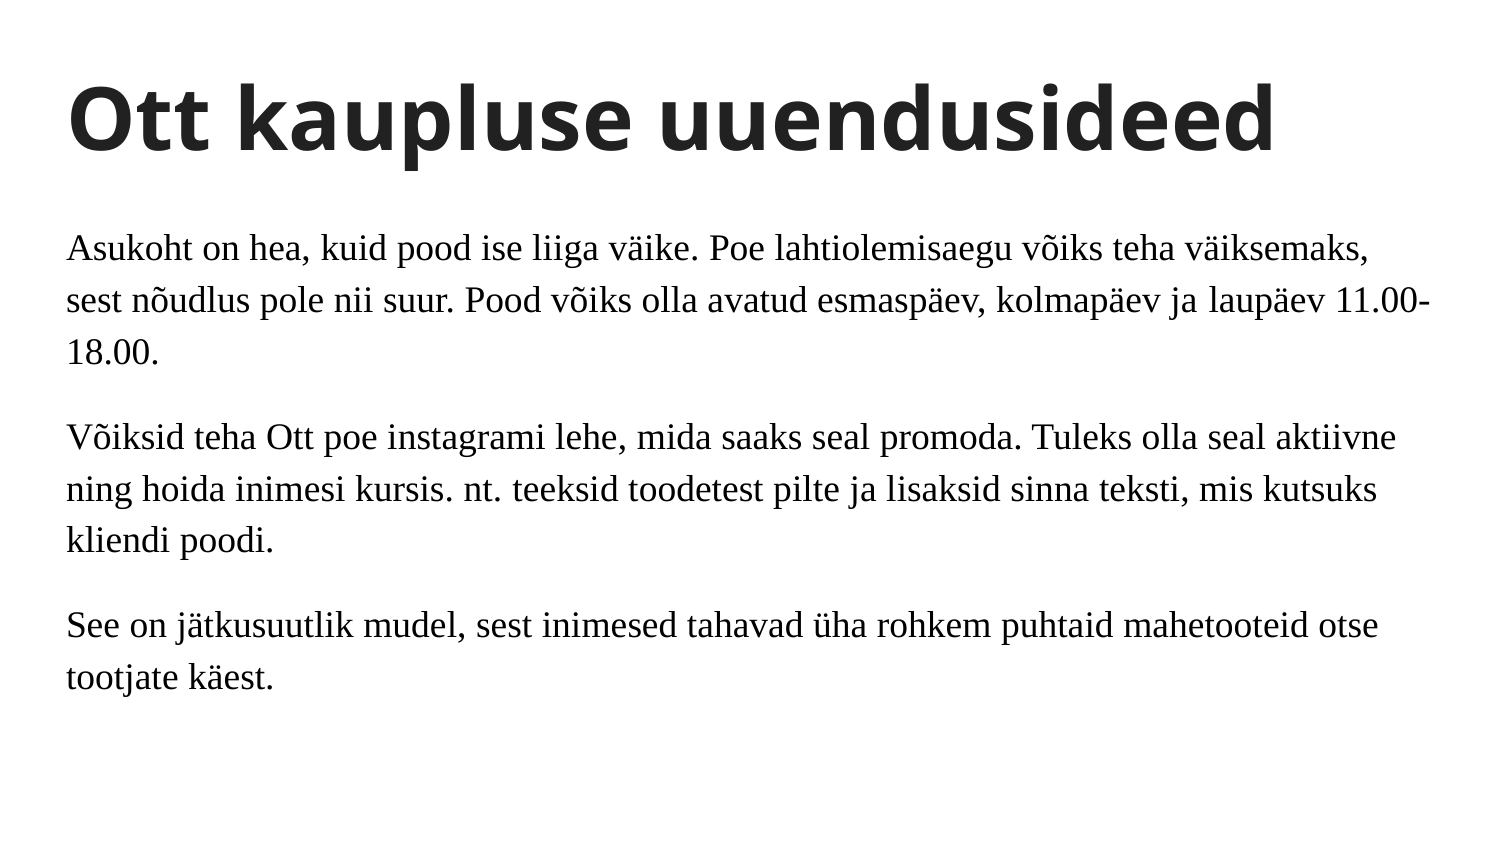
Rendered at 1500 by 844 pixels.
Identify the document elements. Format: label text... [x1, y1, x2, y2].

title Ott kaupluse uuendusideed [51, 48, 1449, 180]
list Asukoht on hea, kuid pood ise liiga väike. Poe lahtiolemisaegu võiks teha väiksemaks, sest nõudlus pole nii suur. Pood võiks olla avatud esmaspäev, kolmapäev ja laupäev 11.00-18.00. Võiksid teha Ott poe instagrami lehe, mida saaks seal promoda. Tuleks olla seal aktiivne ning hoida inimesi kursis. nt. teeksid toodetest pilte ja lisaksid sinna teksti, mis kutsuks kliendi poodi. See on jätkusuutlik mudel, sest inimesed tahavad üha rohkem puhtaid mahetooteid otse tootjate käest. [51, 201, 1449, 750]
